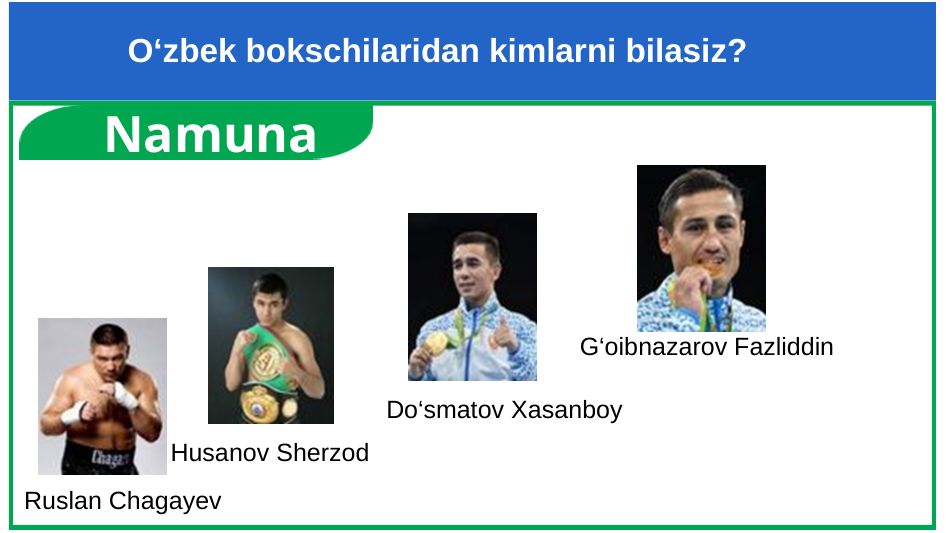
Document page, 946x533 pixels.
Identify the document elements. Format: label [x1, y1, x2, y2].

picture [38, 317, 167, 475]
picture [637, 164, 767, 332]
picture [18, 105, 374, 160]
text_box [8, 1, 937, 530]
picture [408, 212, 537, 381]
picture [207, 267, 334, 425]
